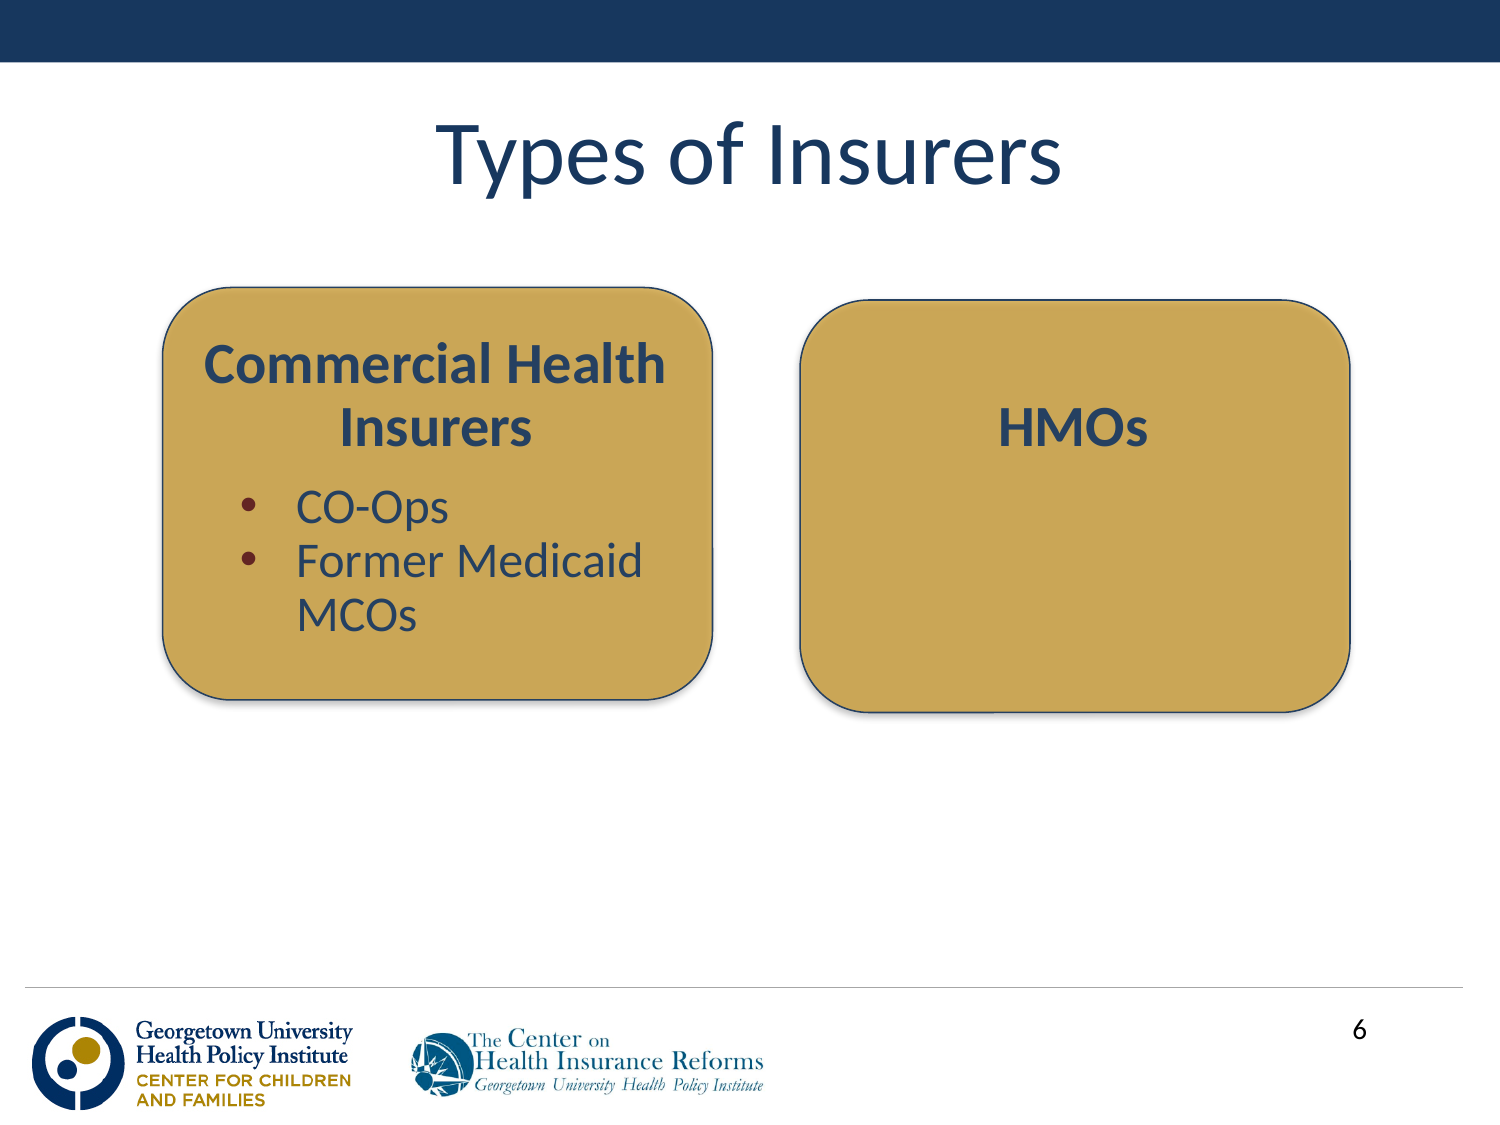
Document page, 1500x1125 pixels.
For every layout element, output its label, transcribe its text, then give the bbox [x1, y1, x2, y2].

slide_number 6 [1337, 1002, 1425, 1063]
title Types of Insurers [75, 62, 1425, 233]
text_box HMOs [787, 388, 1350, 647]
text_box [168, 286, 707, 326]
picture [3, 1003, 783, 1125]
text_box Commercial Health Insurers CO-Ops Former Medicaid MCOs [150, 326, 713, 830]
text_box [799, 299, 1351, 714]
